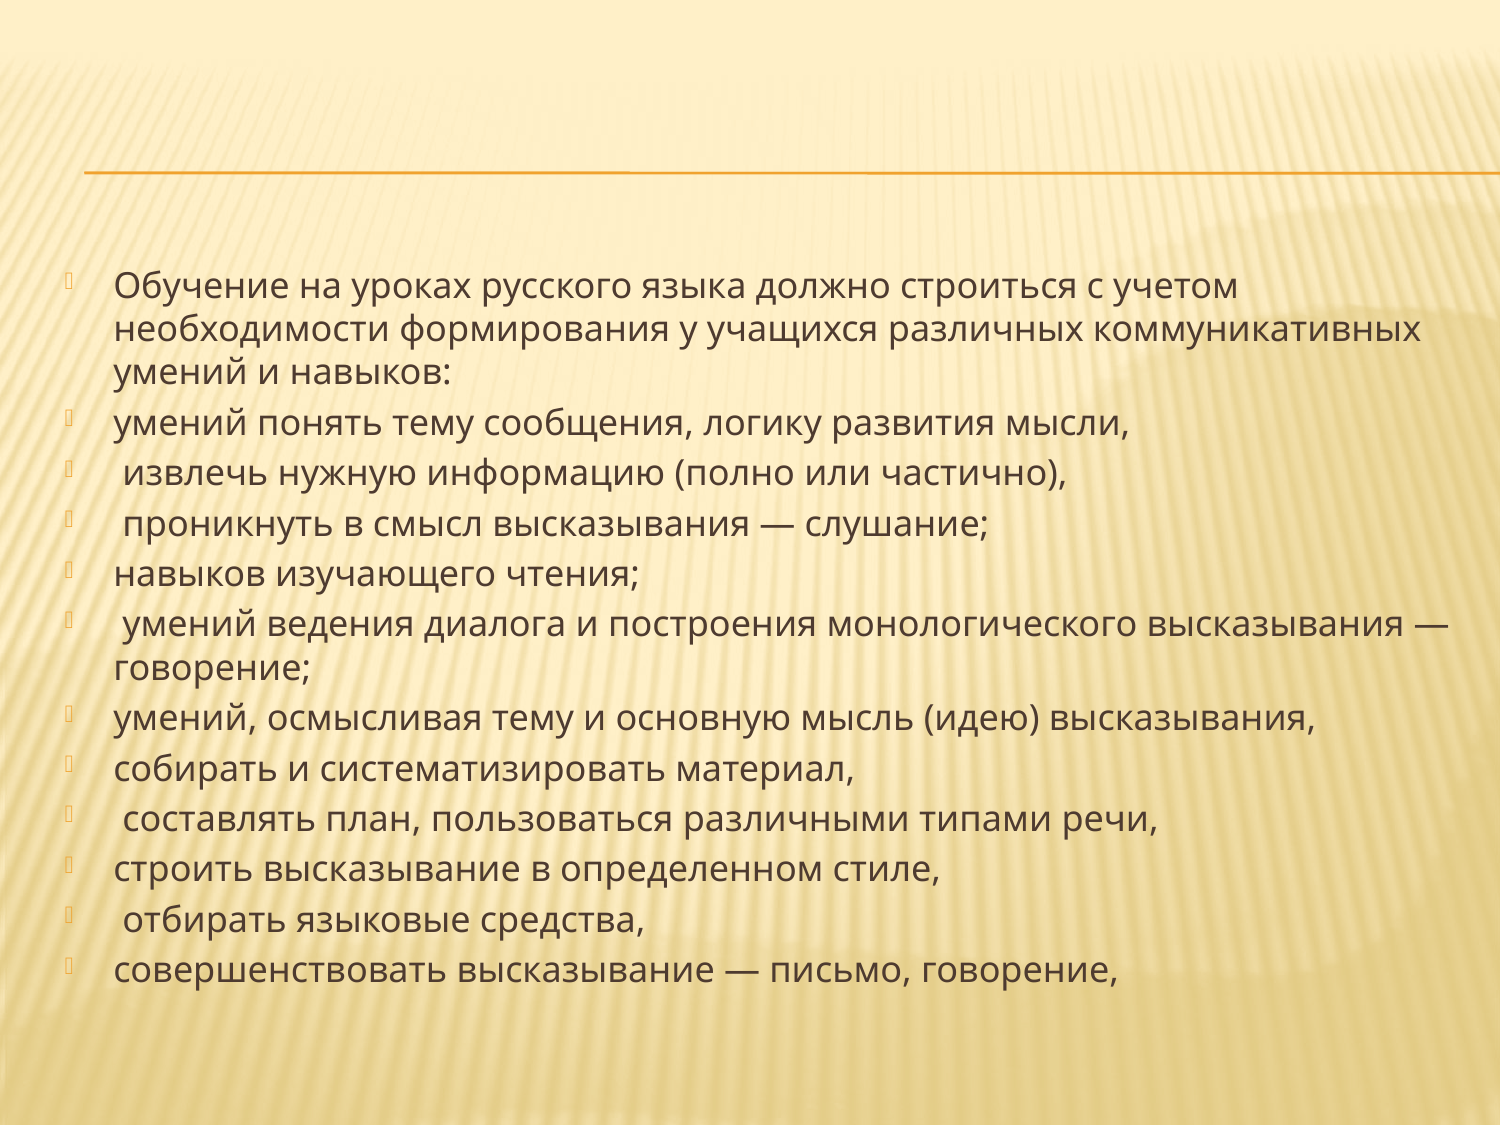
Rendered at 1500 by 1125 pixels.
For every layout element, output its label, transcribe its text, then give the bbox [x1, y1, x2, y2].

list Обучение на уроках русского языка должно строиться с учетом необходимости формирования у учащихся различных коммуникативных умений и навыков: умений понять тему сообщения, логику развития мысли, извлечь нужную информацию (полно или частично), проникнуть в смысл высказывания — слушание; навыков изучающего чтения; умений ведения диалога и построения монологического высказывания — говорение; умений, осмысливая тему и основную мысль (идею) высказывания, собирать и систематизировать материал, составлять план, пользоваться различными типами речи, строить высказывание в определенном стиле, отбирать языковые средства, совершенствовать высказывание — письмо, говорение, [50, 254, 1475, 998]
